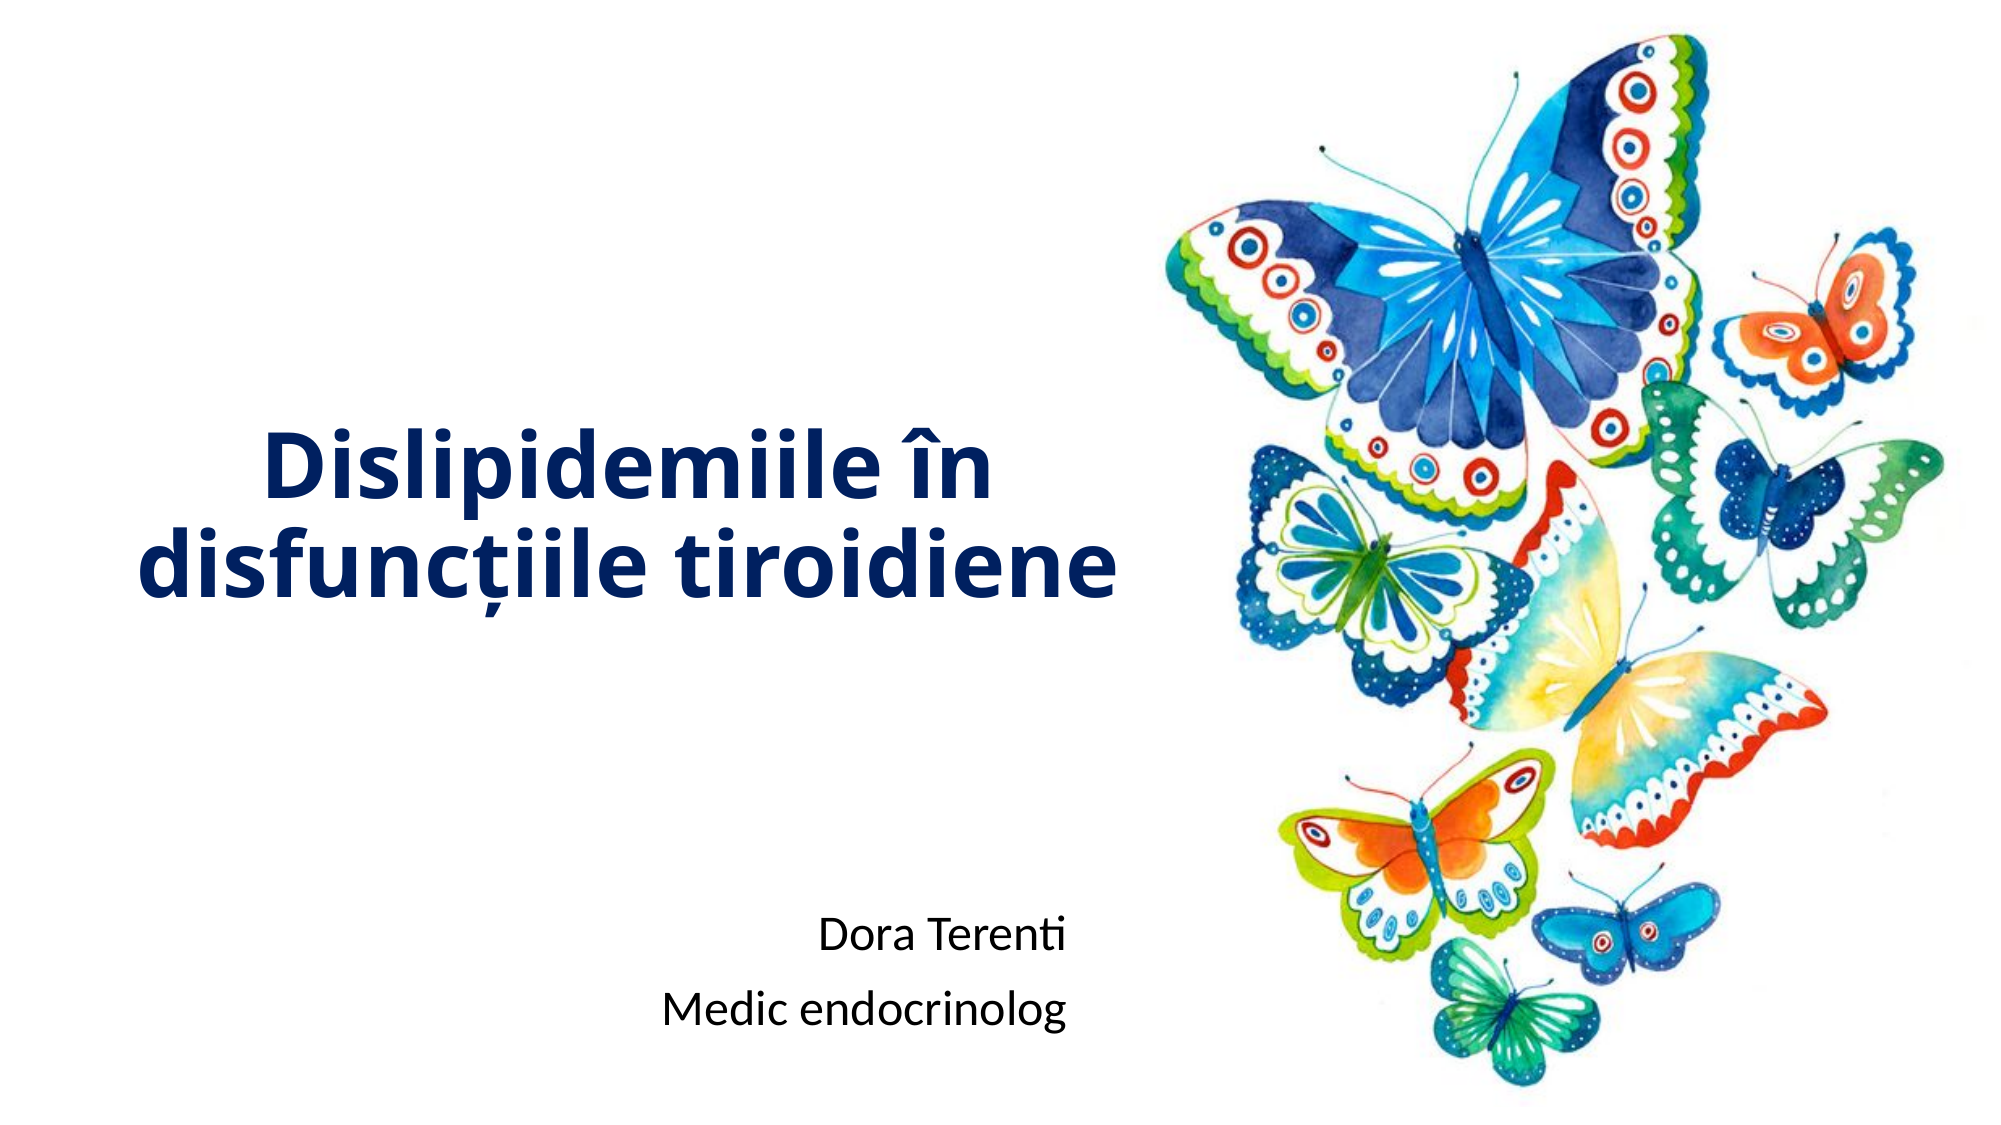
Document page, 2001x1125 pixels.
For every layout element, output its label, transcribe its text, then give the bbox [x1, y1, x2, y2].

picture [1106, 0, 1996, 1107]
title Dislipidemiile în disfuncțiile tiroidiene [16, 439, 1106, 625]
subtitle Dora Terenti Medic endocrinolog [499, 900, 1083, 1057]
